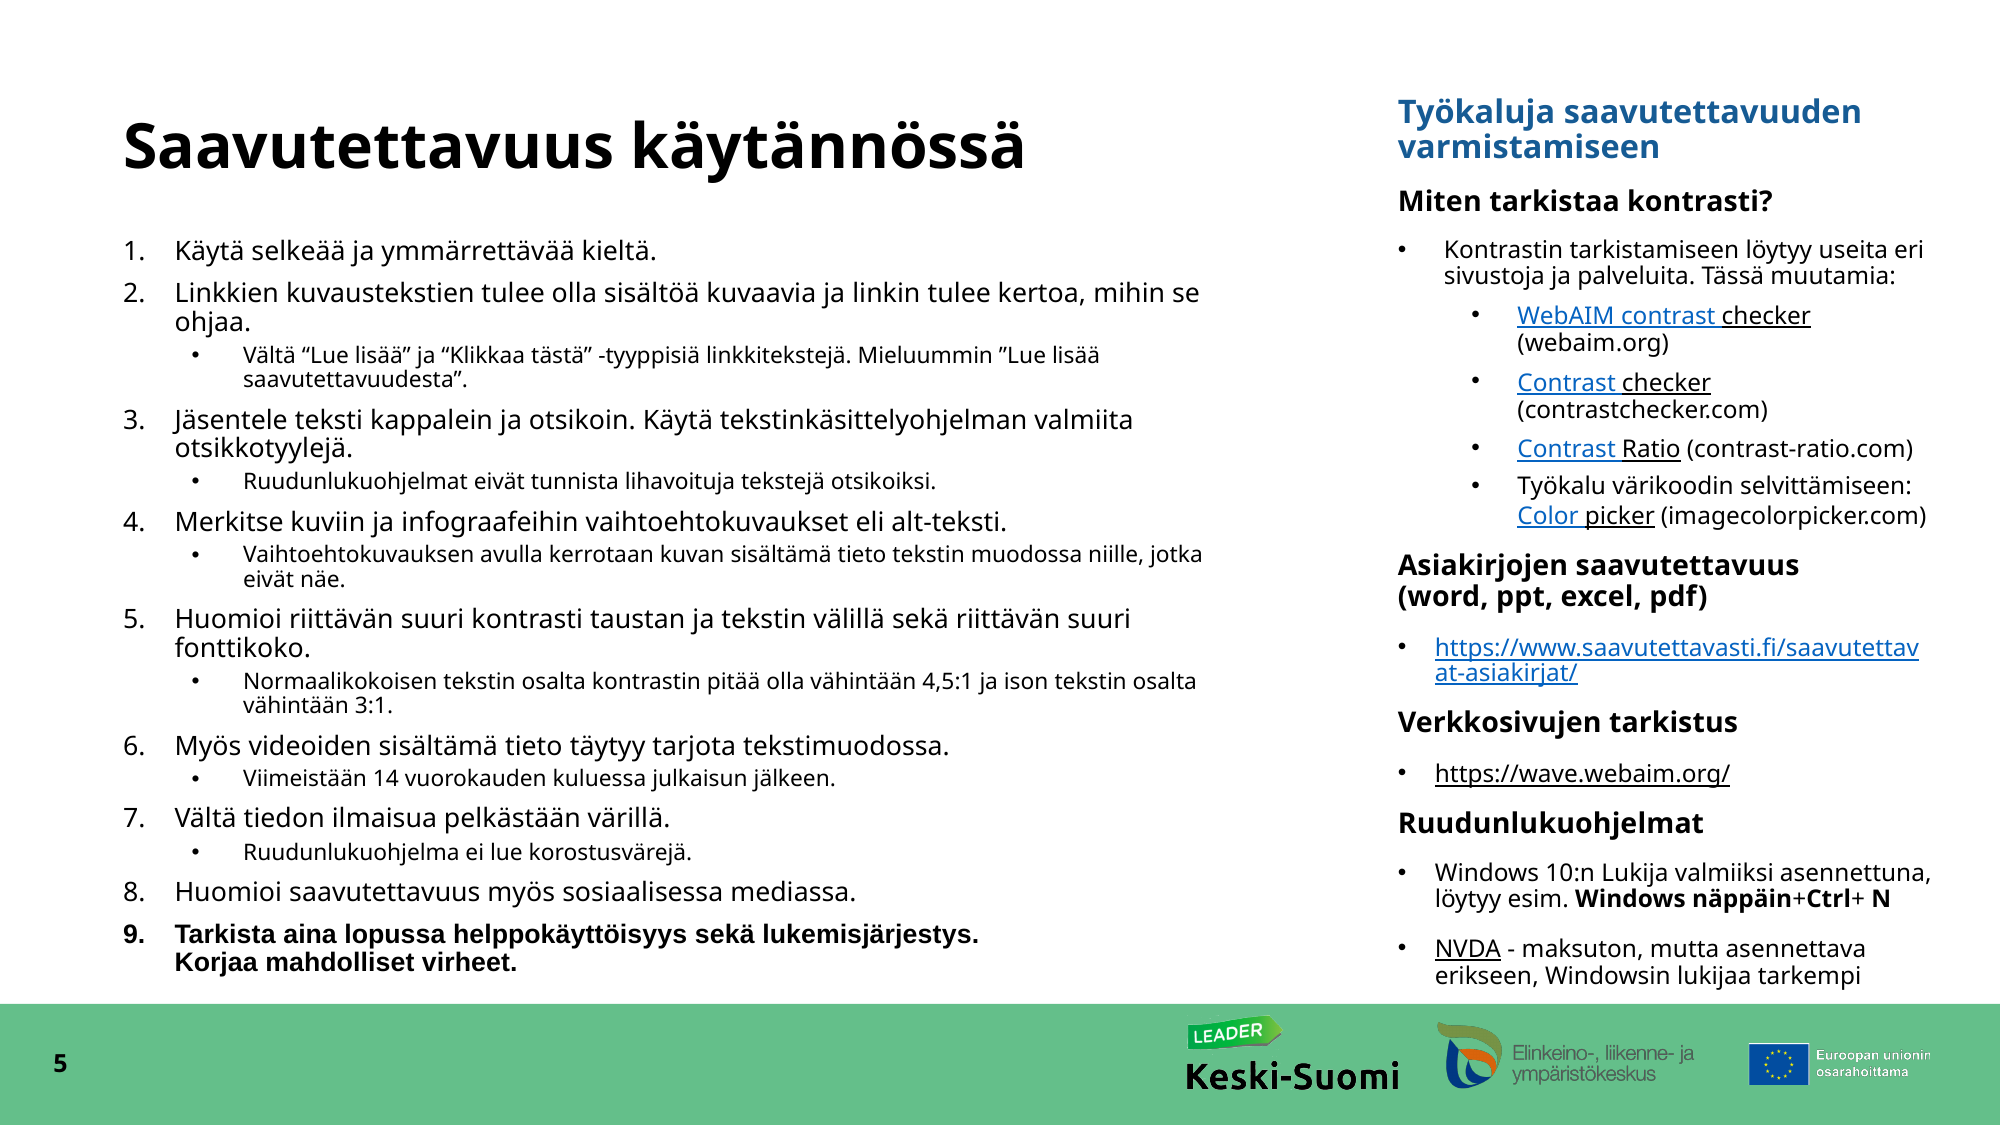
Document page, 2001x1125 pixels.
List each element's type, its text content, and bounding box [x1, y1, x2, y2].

picture [1419, 1009, 1710, 1106]
title Saavutettavuus käytännössä [108, 83, 1264, 213]
text_box Käytä selkeää ja ymmärrettävää kieltä. Linkkien kuvaustekstien tulee olla sisältöä kuvaavia ja linkin tulee kertoa, mihin se ohjaa. Vältä “Lue lisää” ja “Klikkaa tästä” -tyyppisiä linkkitekstejä. Mieluummin ”Lue lisää saavutettavuudesta”. Jäsentele teksti kappalein ja otsikoin. Käytä tekstinkäsittelyohjelman valmiita otsikkotyylejä. Ruudunlukuohjelmat eivät tunnista lihavoituja tekstejä otsikoiksi. Merkitse kuviin ja infograafeihin vaihtoehtokuvaukset eli alt-teksti. Vaihtoehtokuvauksen avulla kerrotaan kuvan sisältämä tieto tekstin muodossa niille, jotka eivät näe. Huomioi riittävän suuri kontrasti taustan ja tekstin välillä sekä riittävän suuri fonttikoko. Normaalikokoisen tekstin osalta kontrastin pitää olla vähintään 4,5:1 ja ison tekstin osalta vähintään 3:1. Myös videoiden sisältämä tieto täytyy tarjota tekstimuodossa. Viimeistään 14 vuorokauden kuluessa julkaisun jälkeen. Vältä tiedon ilmaisua pelkästään värillä. Ruudunlukuohjelma ei lue korostusvärejä. Huomioi saavutettavuus myös sosiaalisessa mediassa. Tarkista aina lopussa helppokäyttöisyys sekä lukemisjärjestys. Korjaa mahdolliset virheet.​ [108, 230, 1246, 995]
picture [1187, 1015, 1404, 1090]
text_box Työkaluja saavutettavuuden varmistamiseen Miten tarkistaa kontrasti? Kontrastin tarkistamiseen löytyy useita eri sivustoja ja palveluita. Tässä muutamia: WebAIM contrast checker (webaim.org) Contrast checker (contrastchecker.com) Contrast Ratio (contrast-ratio.com) Työkalu värikoodin selvittämiseen: Color picker (imagecolorpicker.com) Asiakirjojen saavutettavuus (word, ppt, excel, pdf) https://www.saavutettavasti.fi/saavutettavat-asiakirjat/ Verkkosivujen tarkistus https://wave.webaim.org/ Ruudunlukuohjelmat Windows 10:n Lukija valmiiksi asennettuna, löytyy esim. Windows näppäin+Ctrl+ N NVDA - maksuton, mutta asennettava erikseen, Windowsin lukijaa tarkempi [1383, 52, 1947, 1009]
